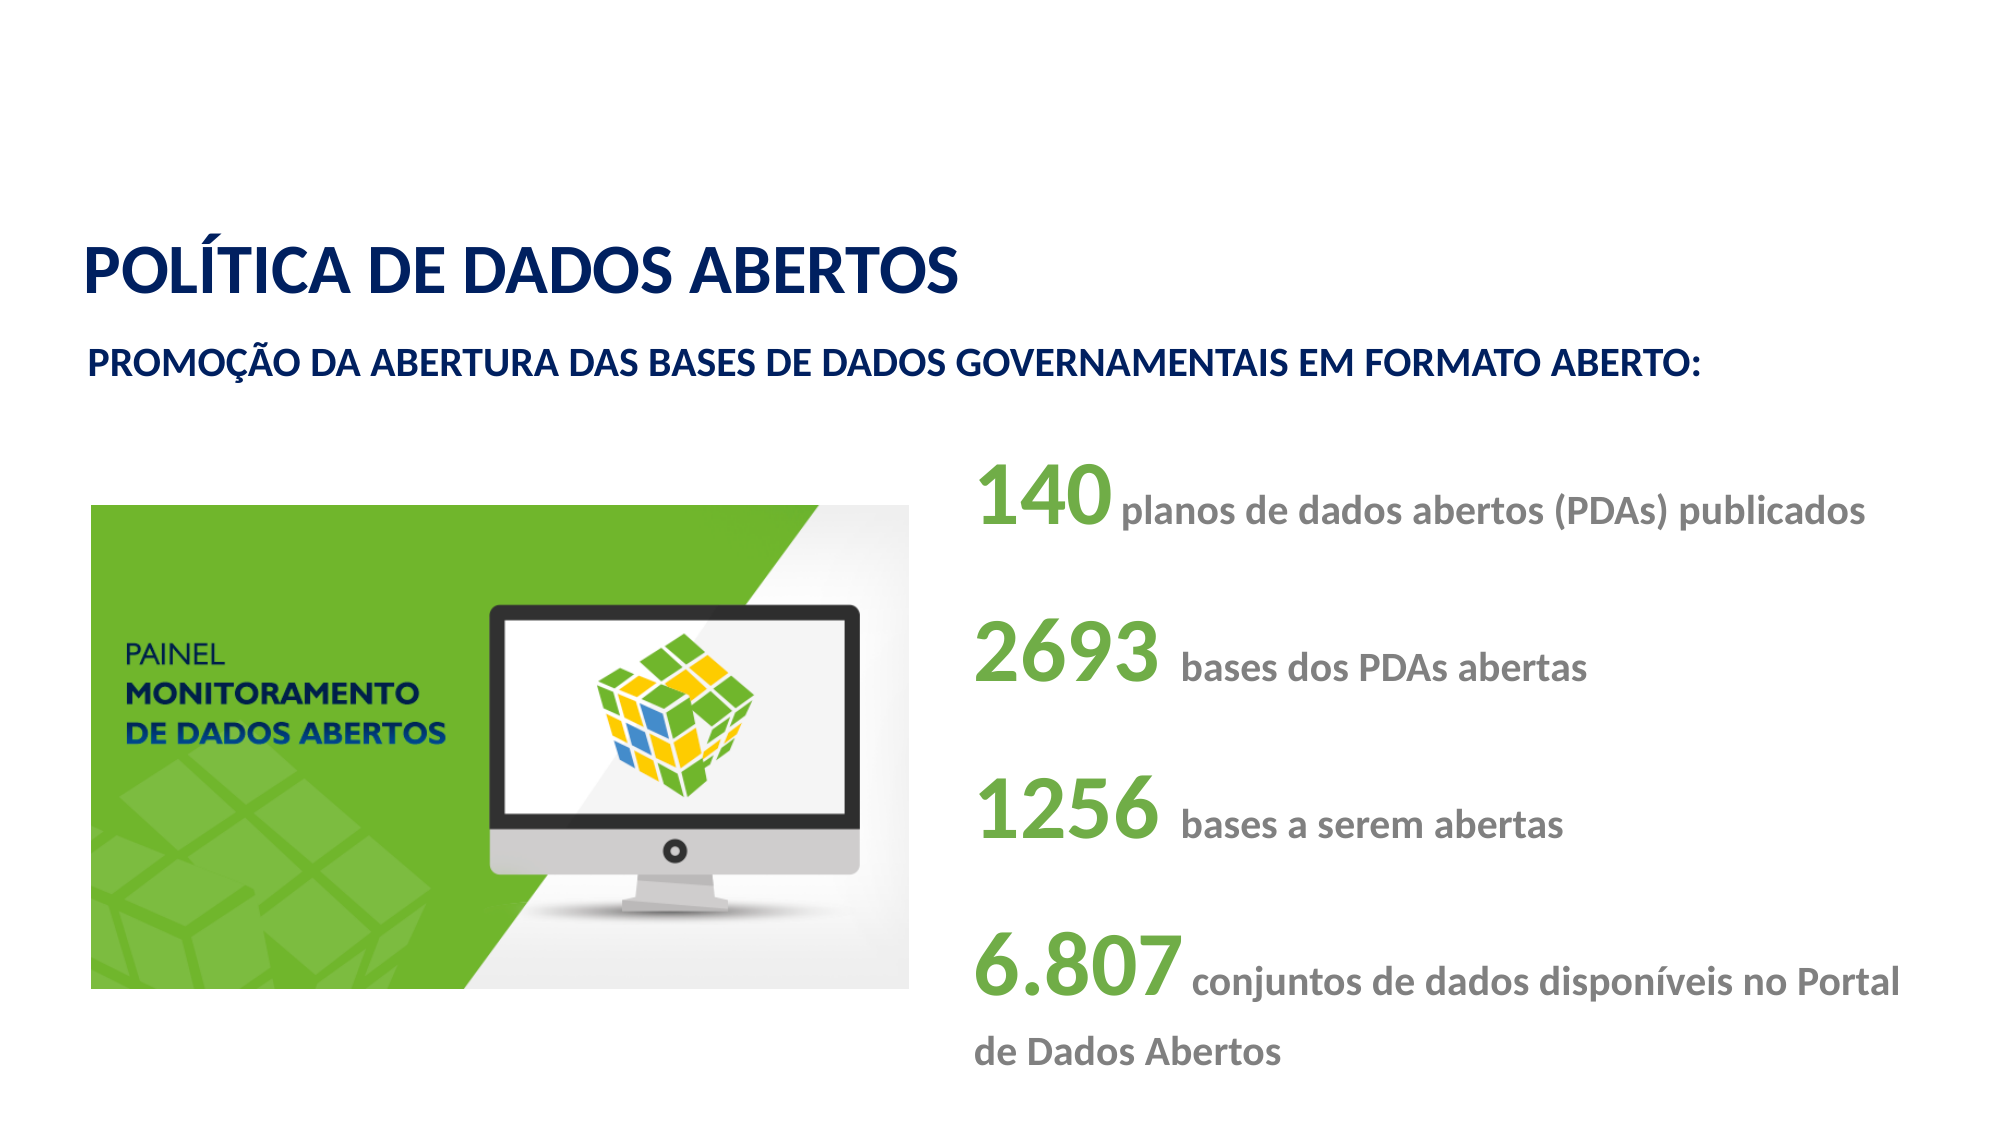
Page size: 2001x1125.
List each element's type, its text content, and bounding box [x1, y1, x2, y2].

text_box POLÍTICA DE DADOS ABERTOS [68, 215, 1121, 315]
picture [91, 505, 909, 989]
text_box PROMOÇÃO DA ABERTURA DAS BASES DE DADOS GOVERNAMENTAIS EM FORMATO ABERTO: [72, 302, 1846, 461]
text_box 140 planos de dados abertos (PDAs) publicados 2693 bases dos PDAs abertas 1256 bases a serem abertas 6.807 conjuntos de dados disponíveis no Portal de Dados Abertos [959, 403, 1949, 1081]
